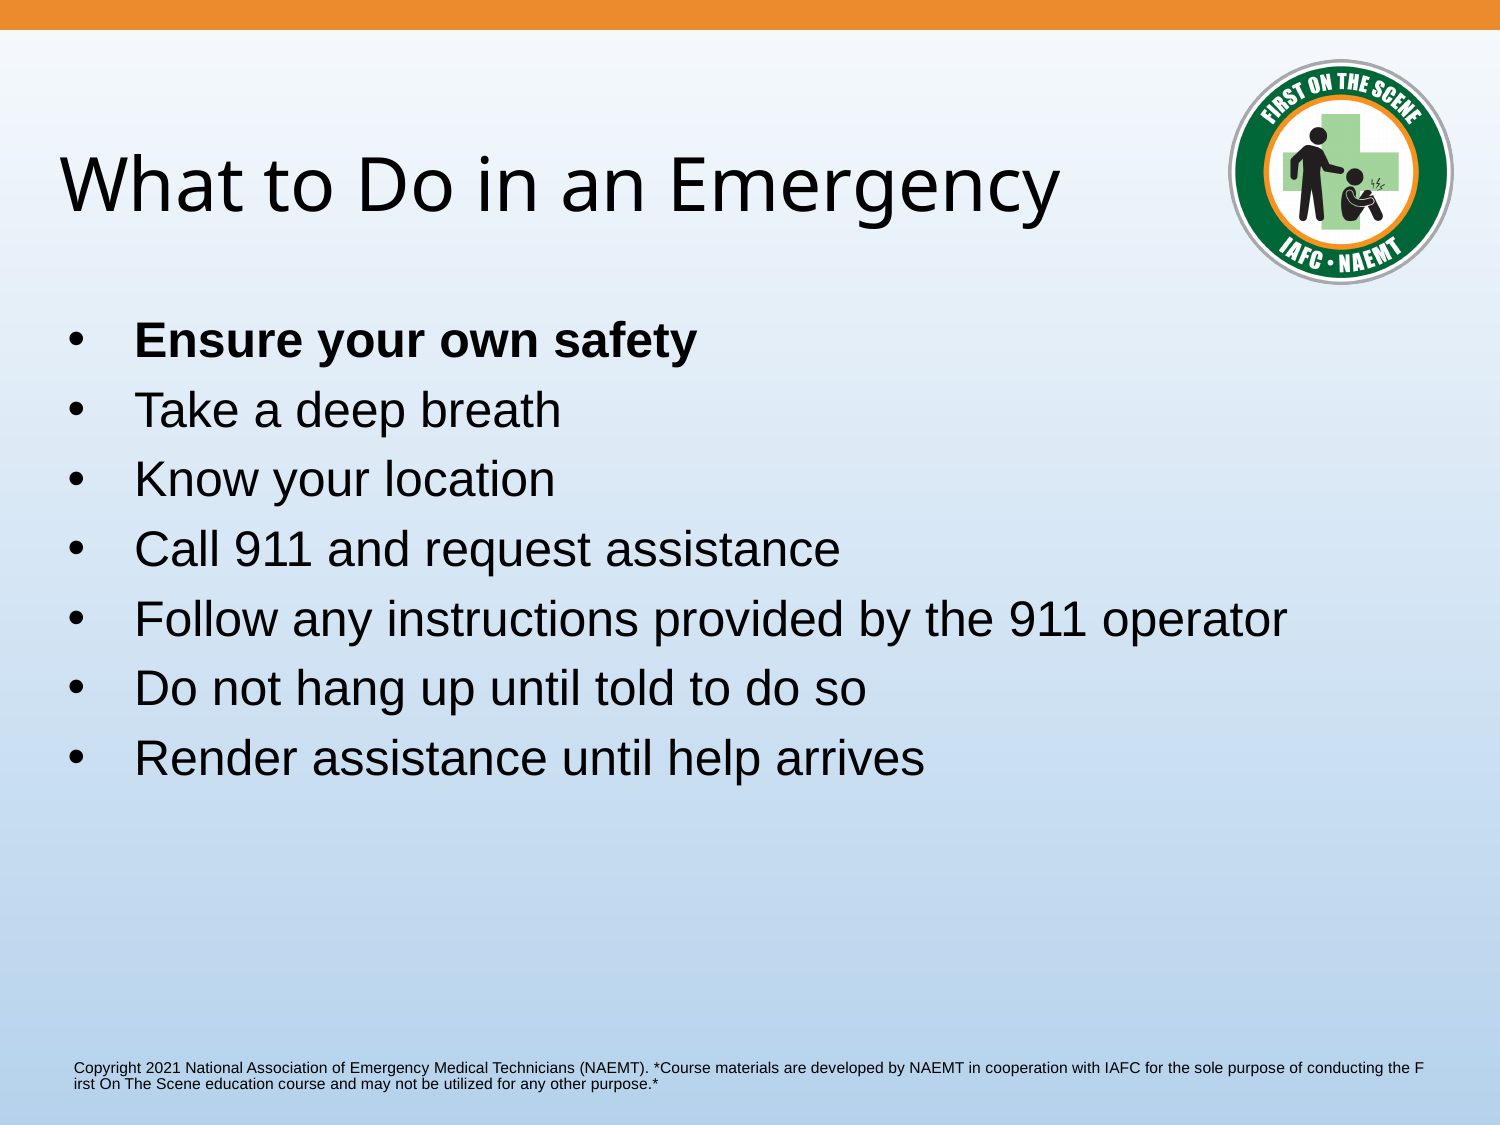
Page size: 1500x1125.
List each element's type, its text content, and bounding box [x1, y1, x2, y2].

title What to Do in an Emergency [59, 131, 1234, 278]
picture [1228, 59, 1454, 285]
list Ensure your own safety Take a deep breath Know your location Call 911 and request assistance Follow any instructions provided by the 911 operator Do not hang up until told to do so Render assistance until help arrives [59, 299, 1443, 1050]
footer Copyright 2021 National Association of Emergency Medical Technicians (NAEMT). *Course materials are developed by NAEMT in cooperation with IAFC for the sole purpose of conducting the First On The Scene education course and may not be utilized for any other purpose.* [59, 1050, 1443, 1111]
